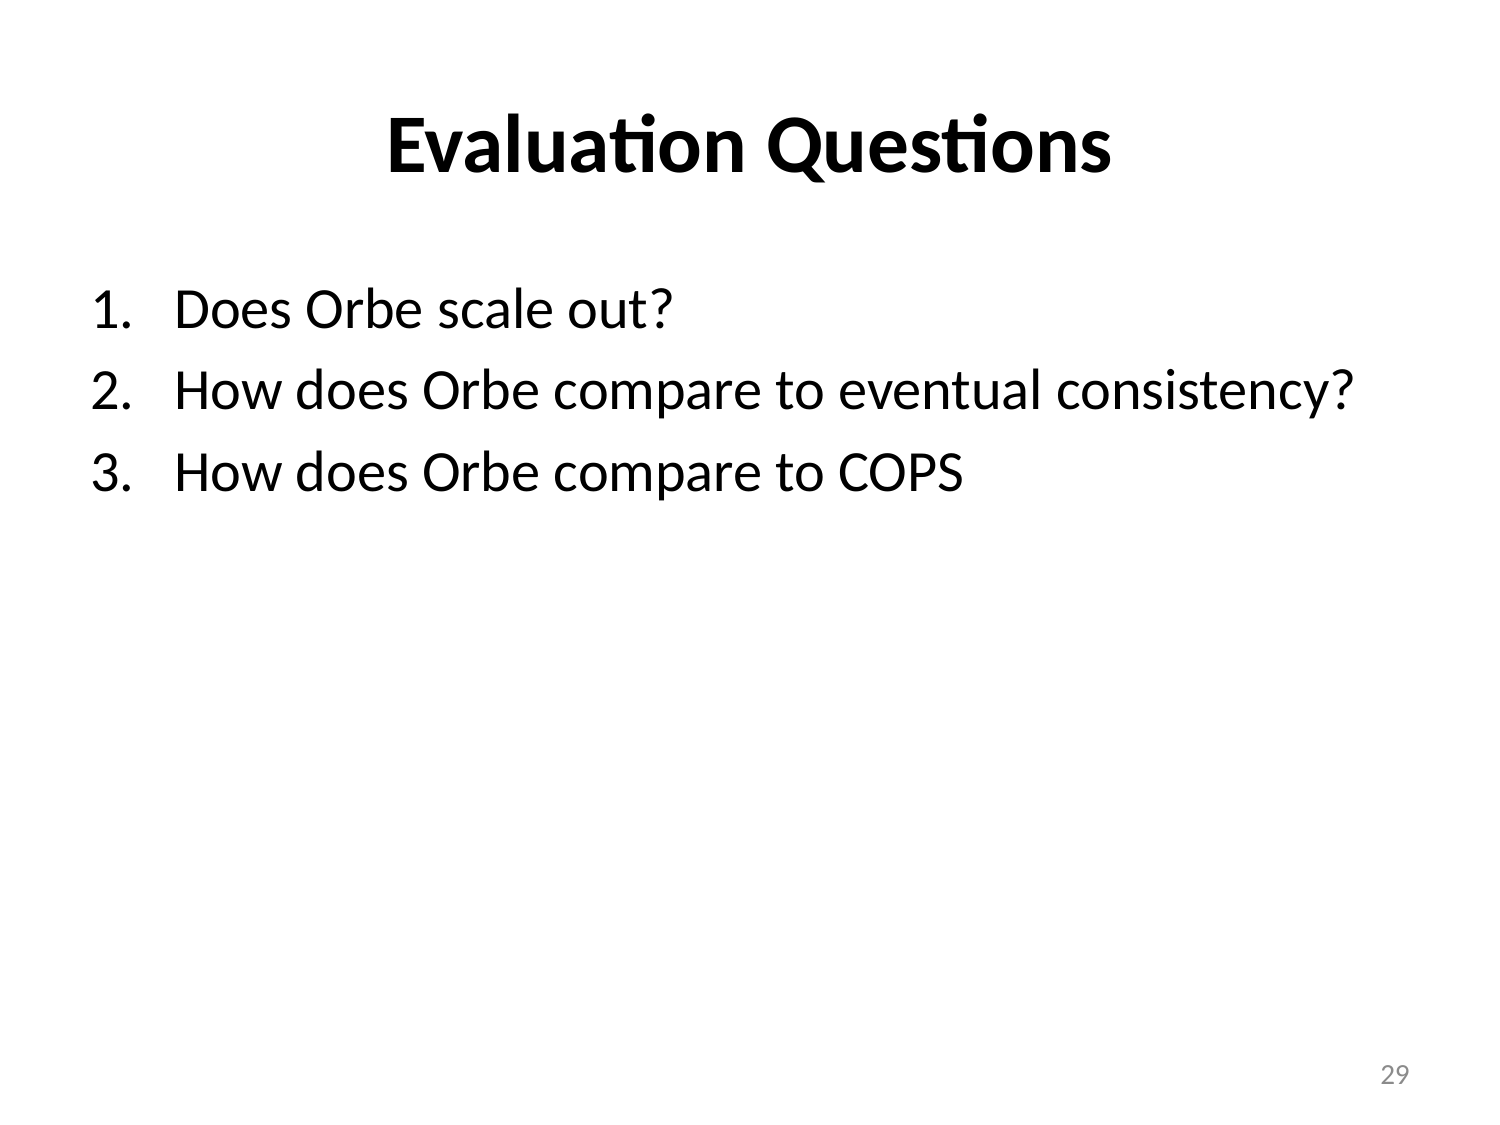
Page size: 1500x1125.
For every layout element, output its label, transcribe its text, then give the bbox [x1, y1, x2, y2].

list Does Orbe scale out? How does Orbe compare to eventual consistency? How does Orbe compare to COPS [75, 262, 1425, 1005]
slide_number 29 [1074, 1042, 1425, 1103]
title Evaluation Questions [75, 45, 1425, 233]
